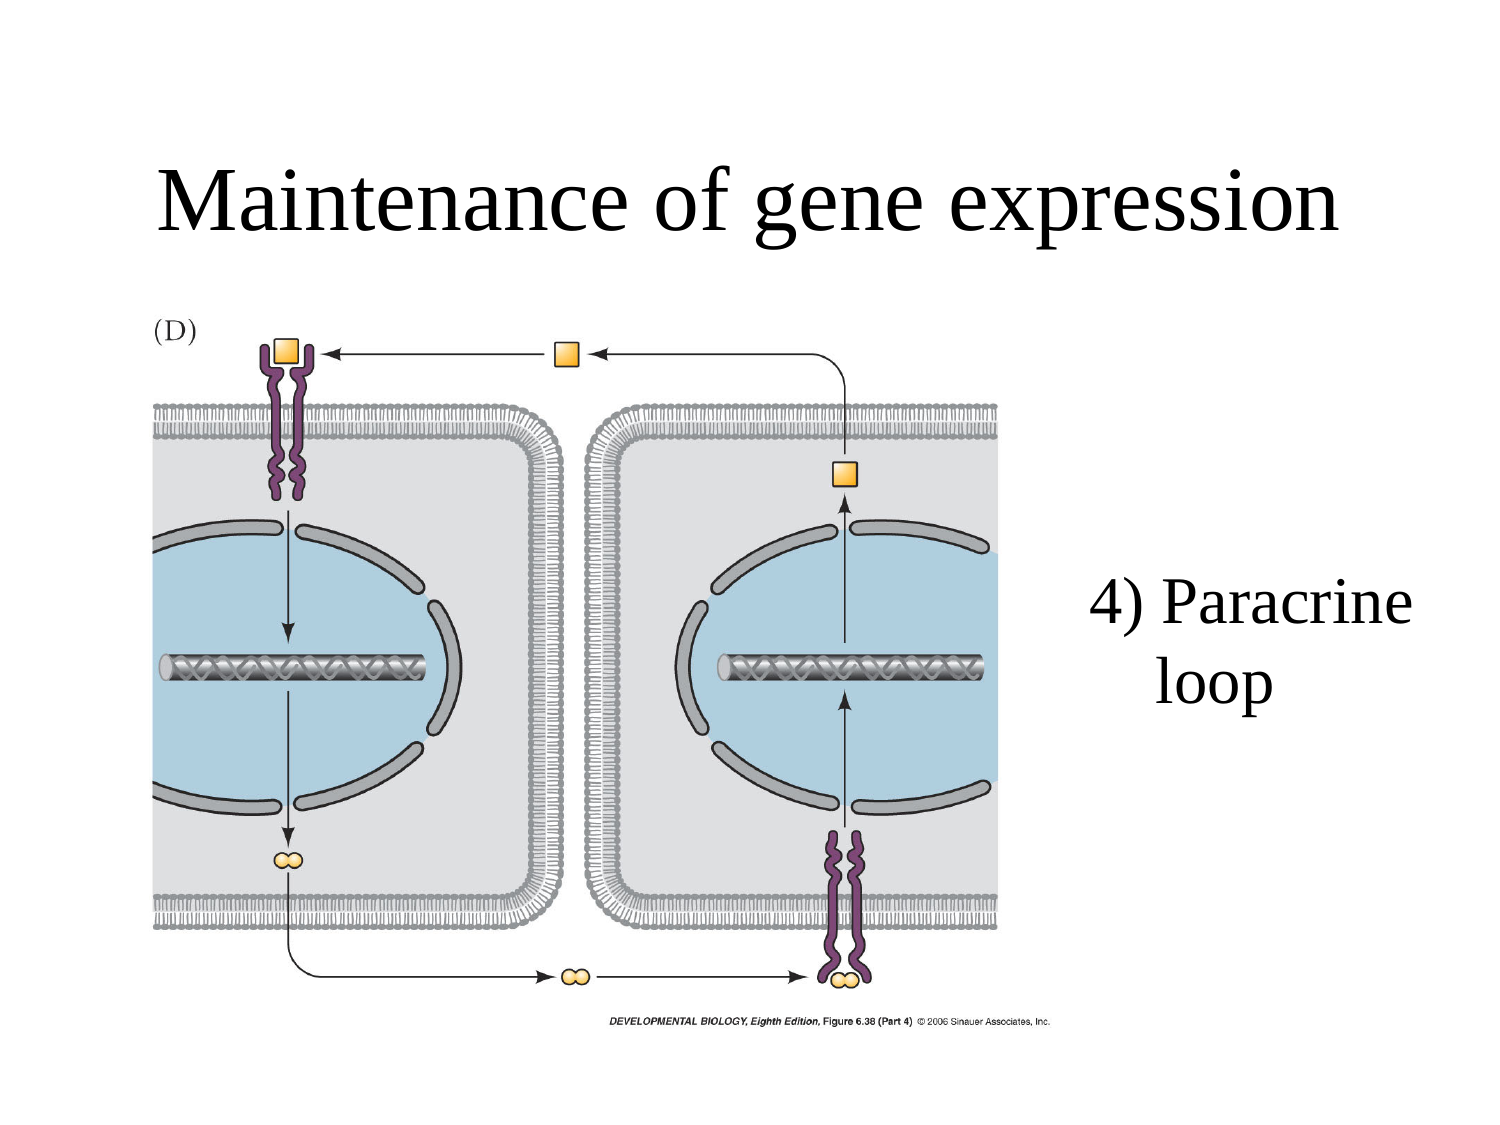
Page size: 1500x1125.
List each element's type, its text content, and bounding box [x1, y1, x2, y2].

picture [87, 303, 1063, 1035]
text_box 4) Paracrine loop [1074, 549, 1463, 725]
title Maintenance of gene expression [112, 99, 1388, 288]
